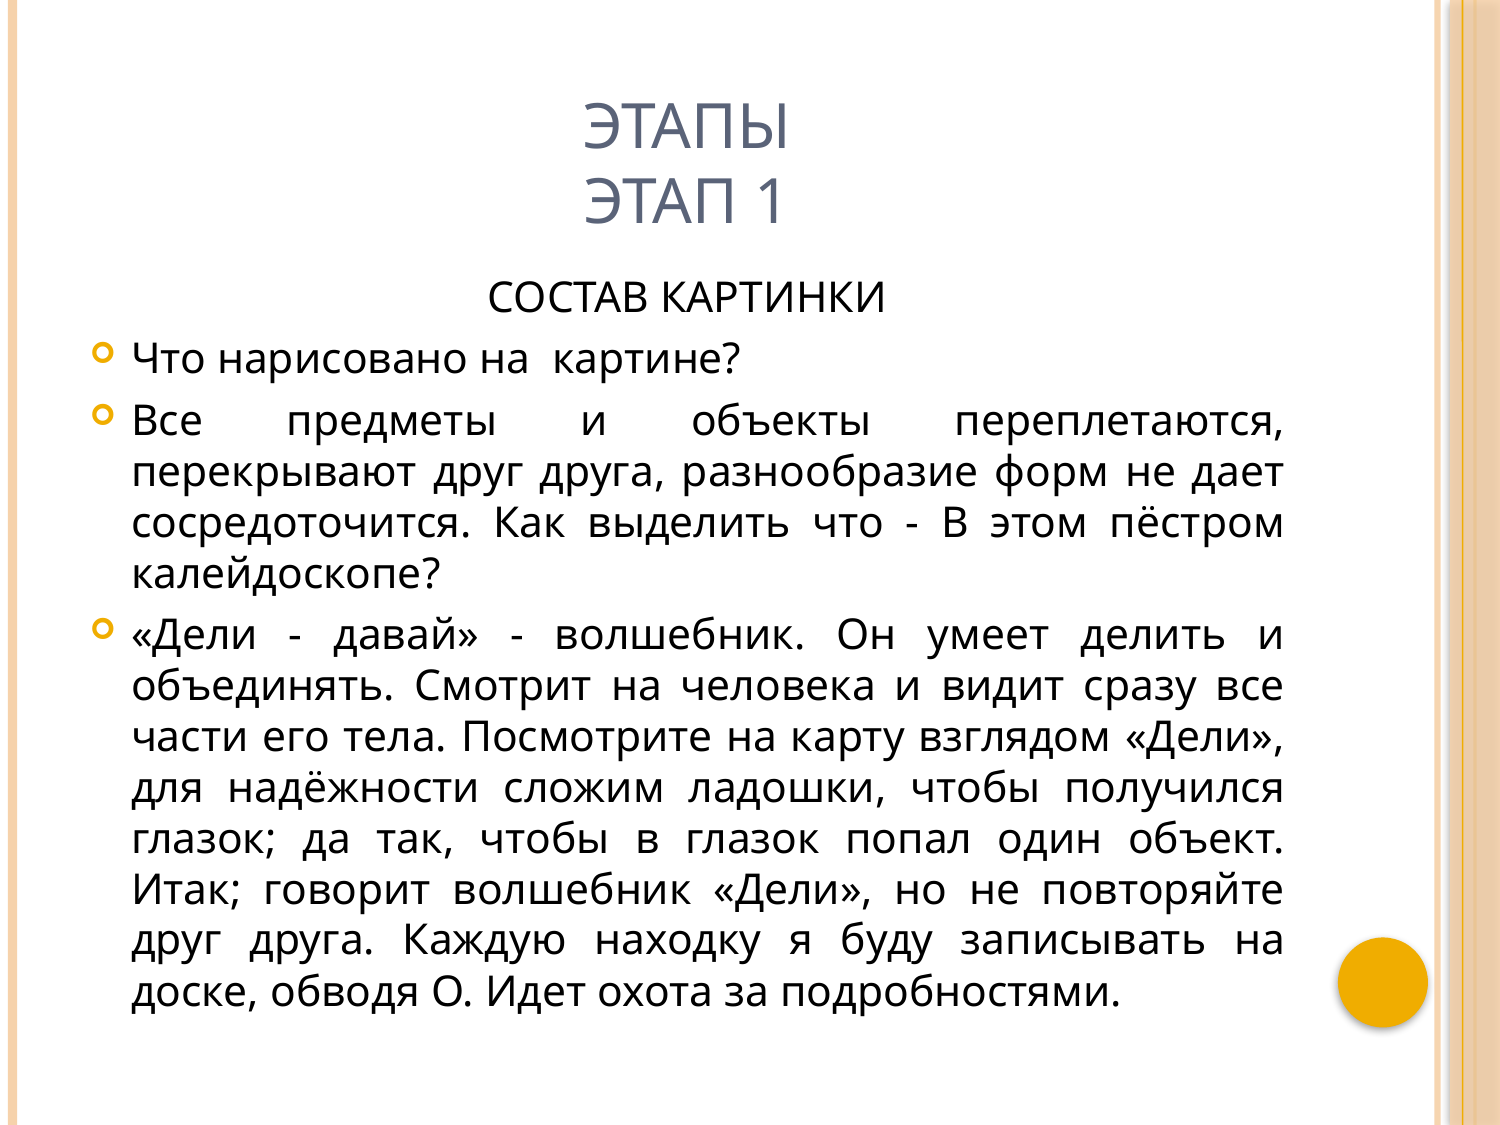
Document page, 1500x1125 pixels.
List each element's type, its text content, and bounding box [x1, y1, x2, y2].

title этапы ЭТАП 1 [75, 45, 1300, 244]
list СОСТАВ КАРТИНКИ Что нарисовано на картине? Все предметы и объекты переплетаются, перекрывают друг друга, разнообразие форм не дает сосредоточится. Как выделить что - В этом пёстром калейдоскопе? «Дели - давай» - волшебник. Он умеет делить и объединять. Смотрит на человека и видит сразу все части его тела. Посмотрите на карту взглядом «Дели», для надёжности сложим ладошки, чтобы получился глазок; да так, чтобы в глазок попал один объект. Итак; говорит волшебник «Дели», но не повторяйте друг друга. Каждую находку я буду записывать на доске, обводя О. Идет охота за подробностями. [75, 262, 1300, 1062]
